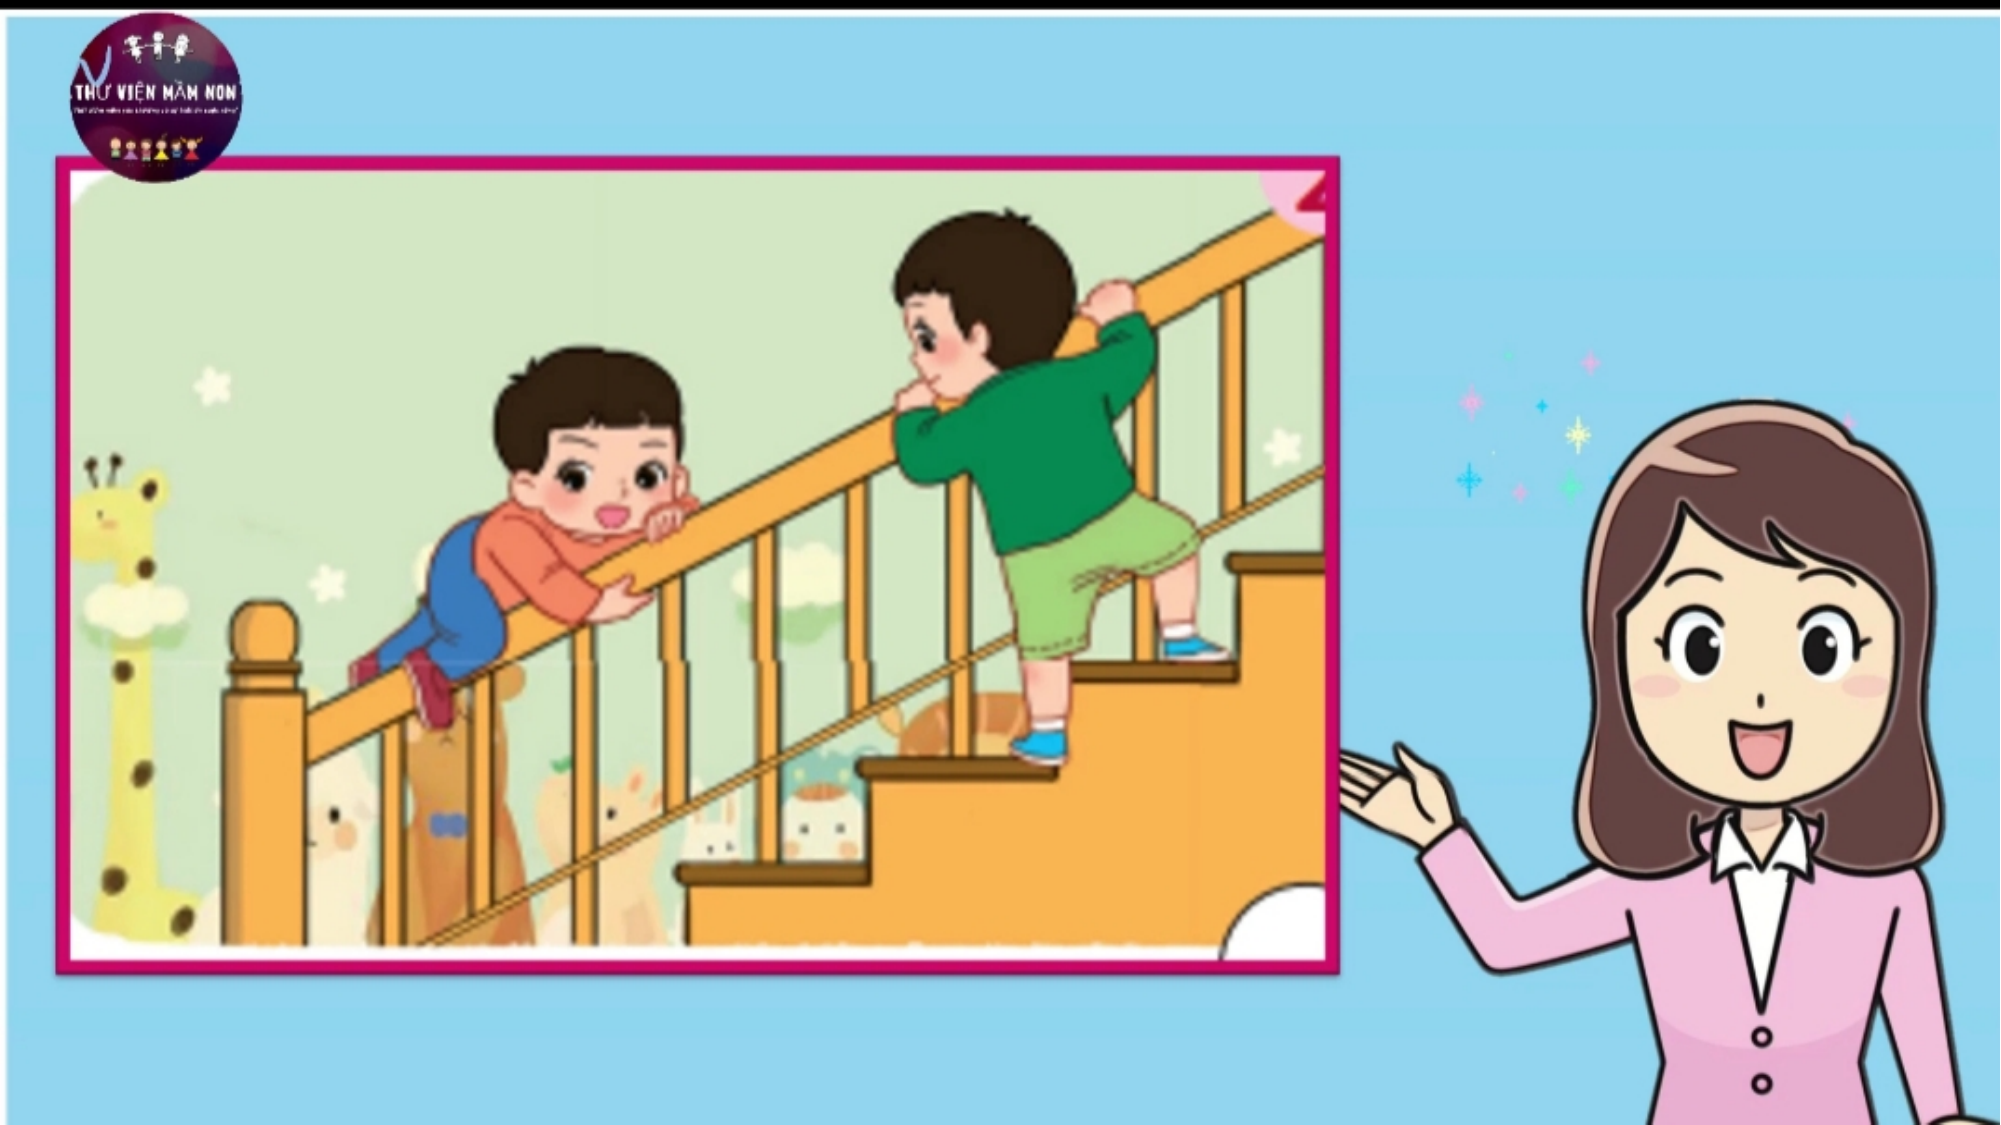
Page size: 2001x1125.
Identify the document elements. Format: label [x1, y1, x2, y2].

list [0, 0, 2000, 1125]
